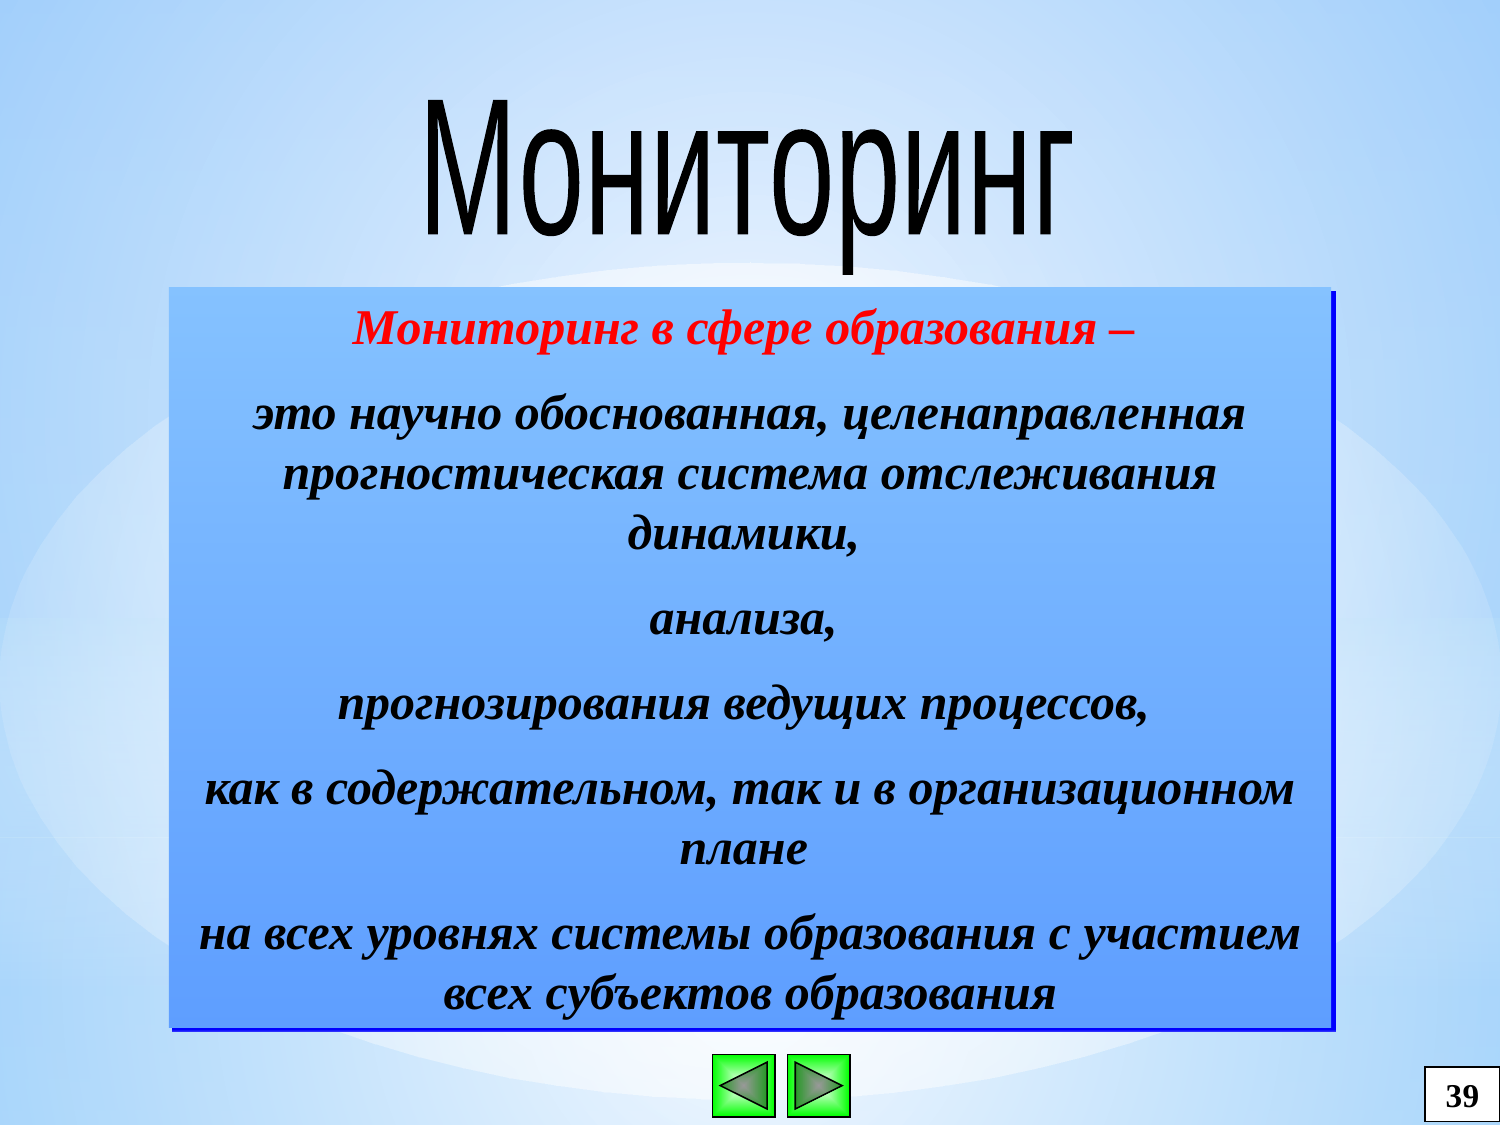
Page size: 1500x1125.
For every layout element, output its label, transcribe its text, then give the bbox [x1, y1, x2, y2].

text_box [787, 1054, 850, 1117]
text_box [712, 1054, 775, 1117]
text_box Мониторинг в сфере образования – это научно обоснованная, целенаправленная прогностическая система отслеживания динамики, анализа, прогнозирования ведущих процессов, как в содержательном, так и в организационном плане на всех уровнях системы образования с участием всех субъектов образования [168, 287, 1332, 1028]
text_box 39 [1424, 1066, 1500, 1122]
